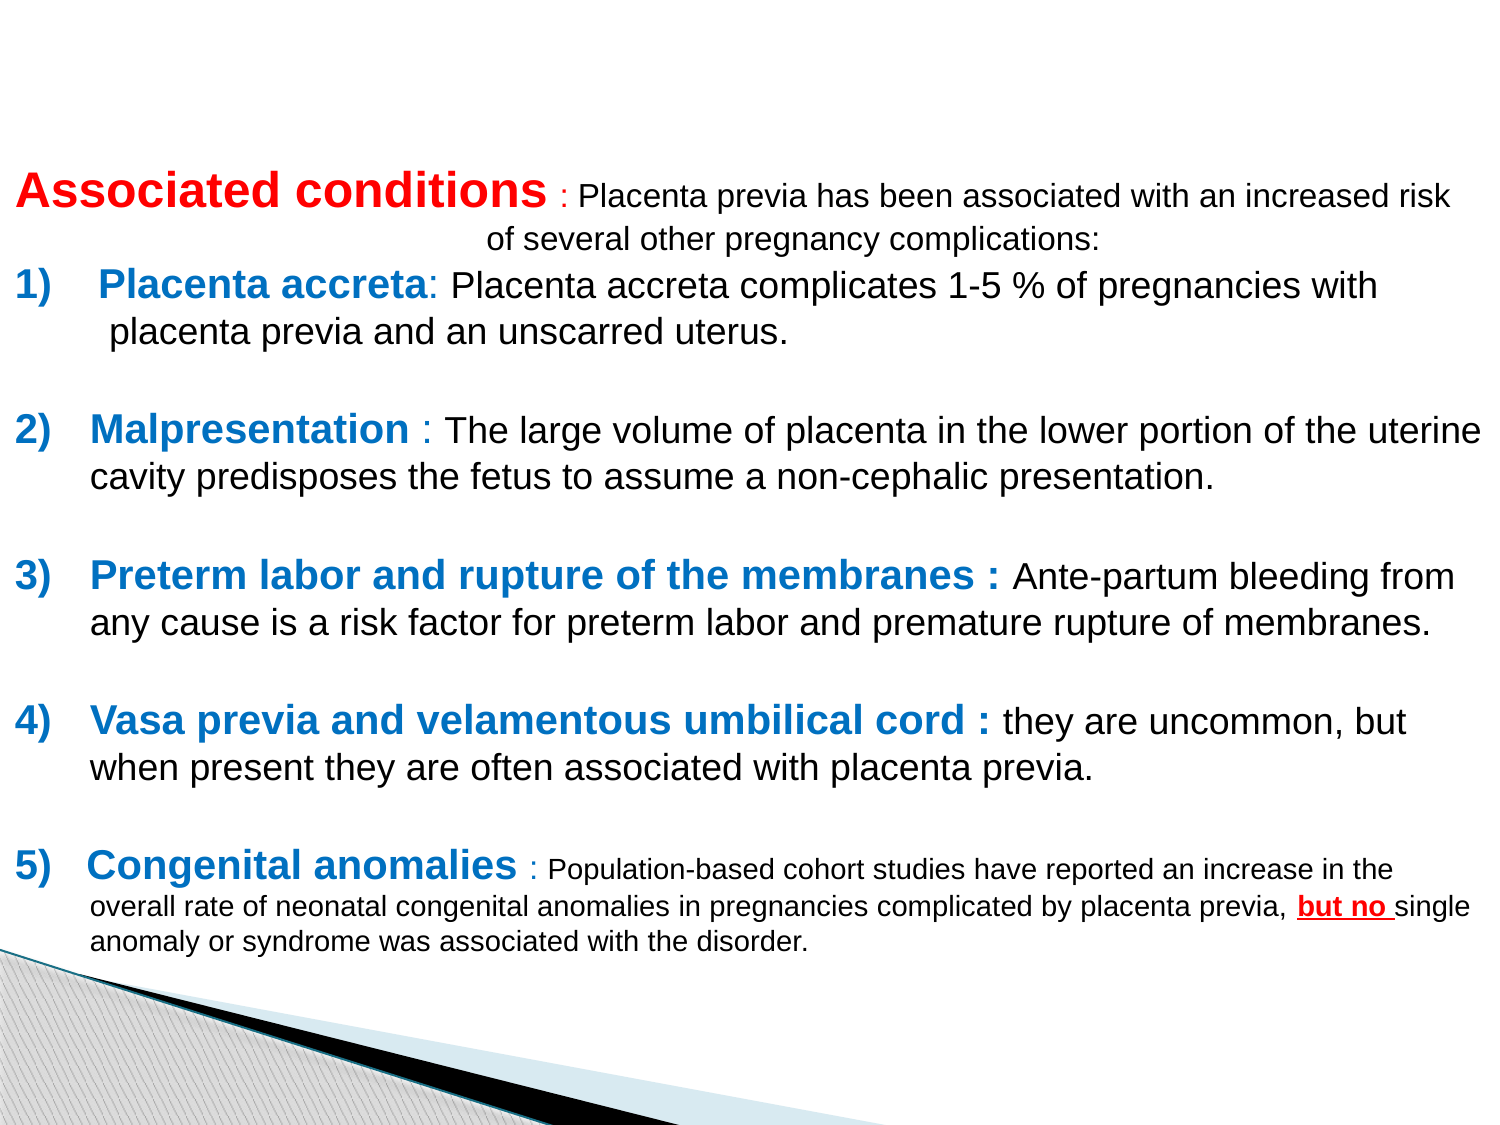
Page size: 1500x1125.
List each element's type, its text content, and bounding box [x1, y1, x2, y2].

text_box Associated conditions : Placenta previa has been associated with an increased risk of several other pregnancy complications: 1) Placenta accreta: Placenta accreta complicates 1-5 % of pregnancies with placenta previa and an unscarred uterus. Malpresentation : The large volume of placenta in the lower portion of the uterine cavity predisposes the fetus to assume a non-cephalic presentation. Preterm labor and rupture of the membranes : Ante-partum bleeding from any cause is a risk factor for preterm labor and premature rupture of membranes. Vasa previa and velamentous umbilical cord : they are uncommon, but when present they are often associated with placenta previa. 5) Congenital anomalies : Population-based cohort studies have reported an increase in the overall rate of neonatal congenital anomalies in pregnancies complicated by placenta previa, but no single anomaly or syndrome was associated with the disorder. [0, 0, 1500, 965]
